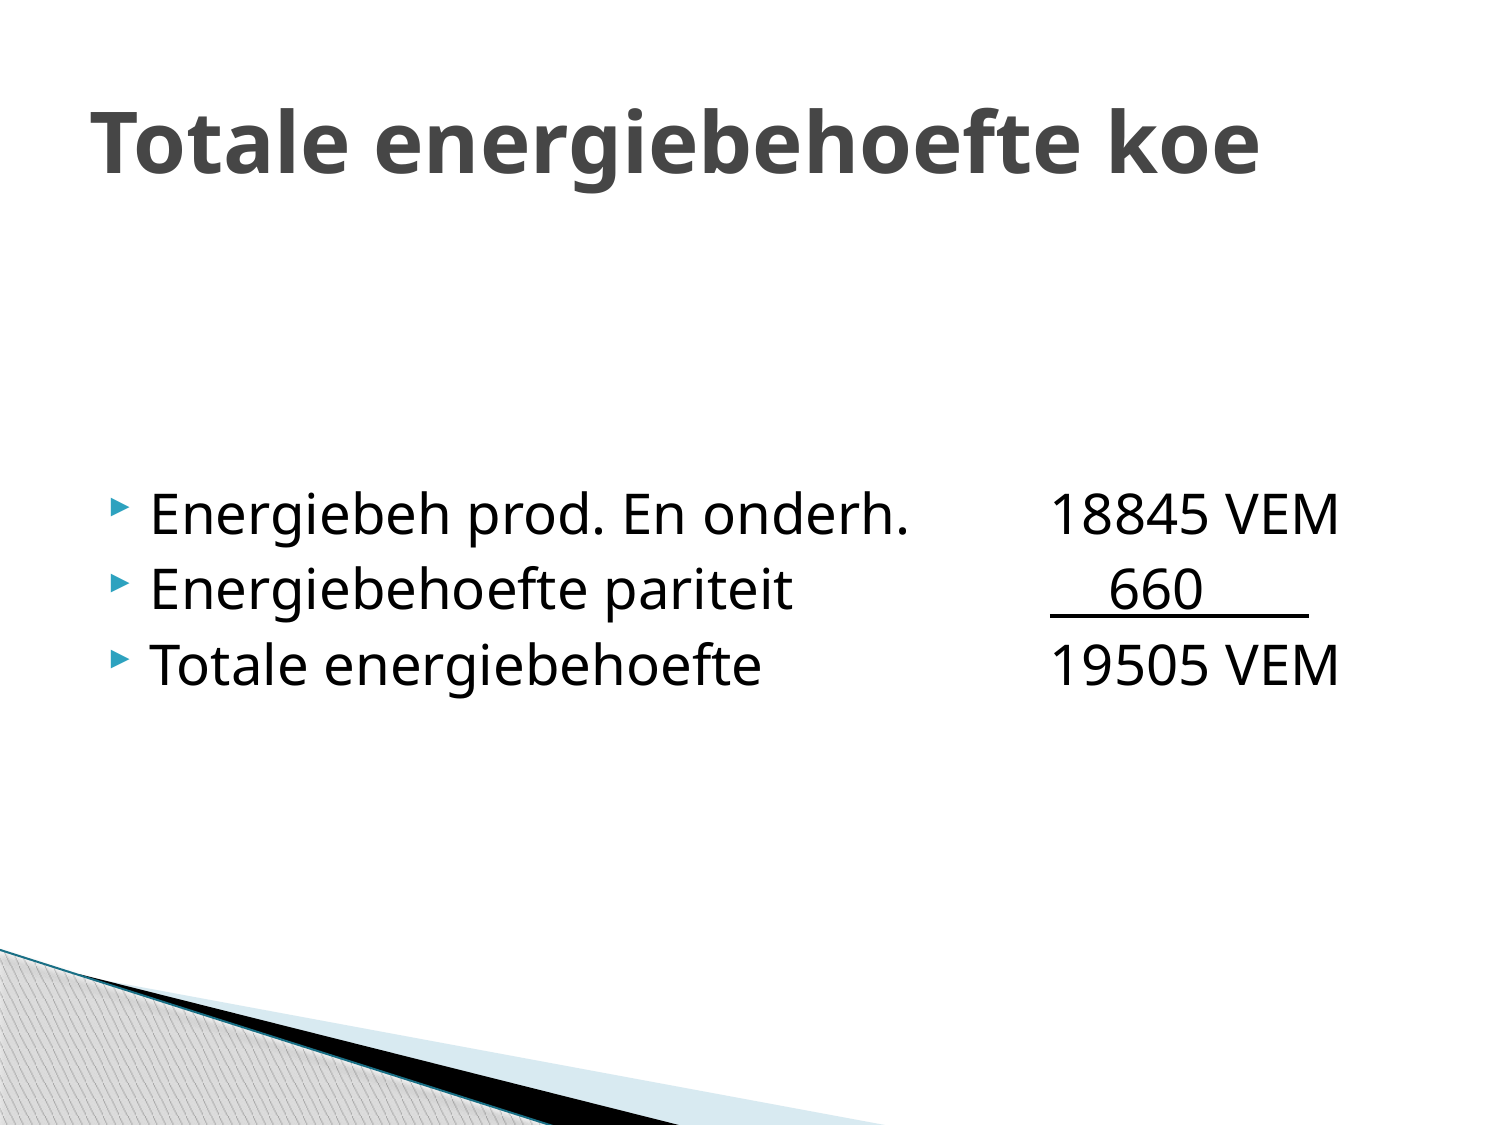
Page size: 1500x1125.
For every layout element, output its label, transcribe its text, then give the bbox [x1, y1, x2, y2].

list Energiebeh prod. En onderh. 18845 VEM Energiebehoefte pariteit 660 Totale energiebehoefte 19505 VEM [75, 243, 1425, 986]
title Totale energiebehoefte koe [75, 45, 1425, 233]
